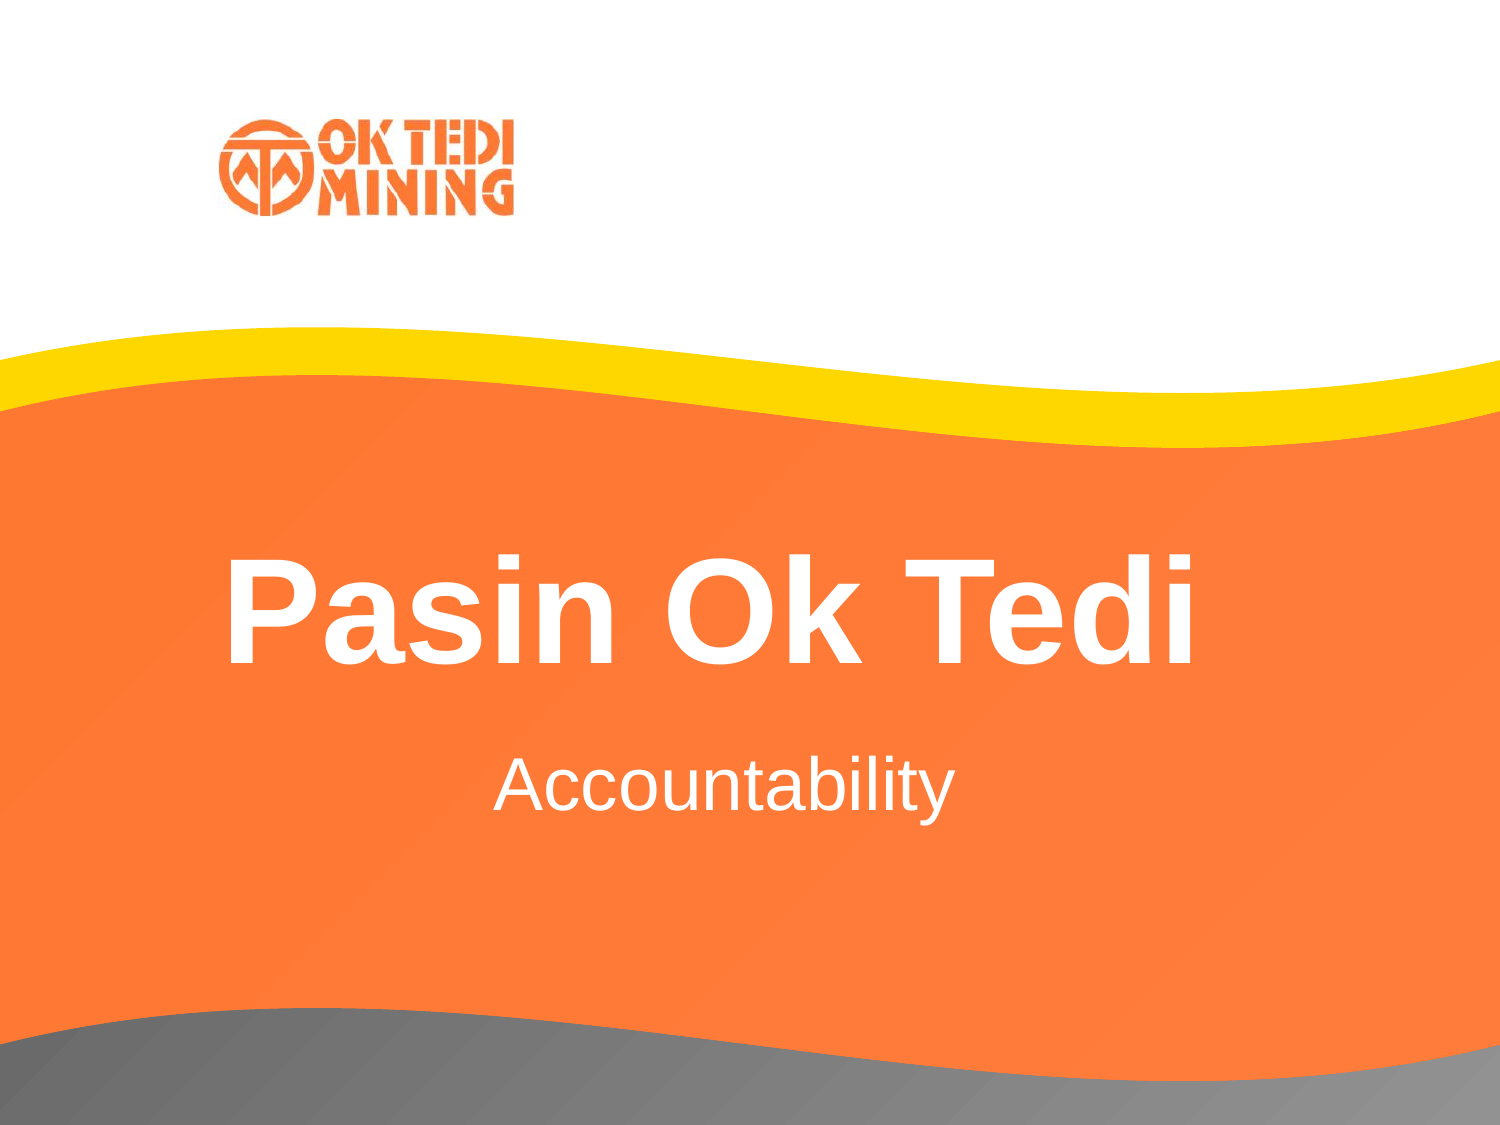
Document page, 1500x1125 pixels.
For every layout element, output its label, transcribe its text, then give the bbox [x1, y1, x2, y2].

subtitle Accountability [135, 727, 1294, 847]
title Pasin Ok Tedi [206, 479, 1365, 729]
picture [218, 119, 514, 217]
